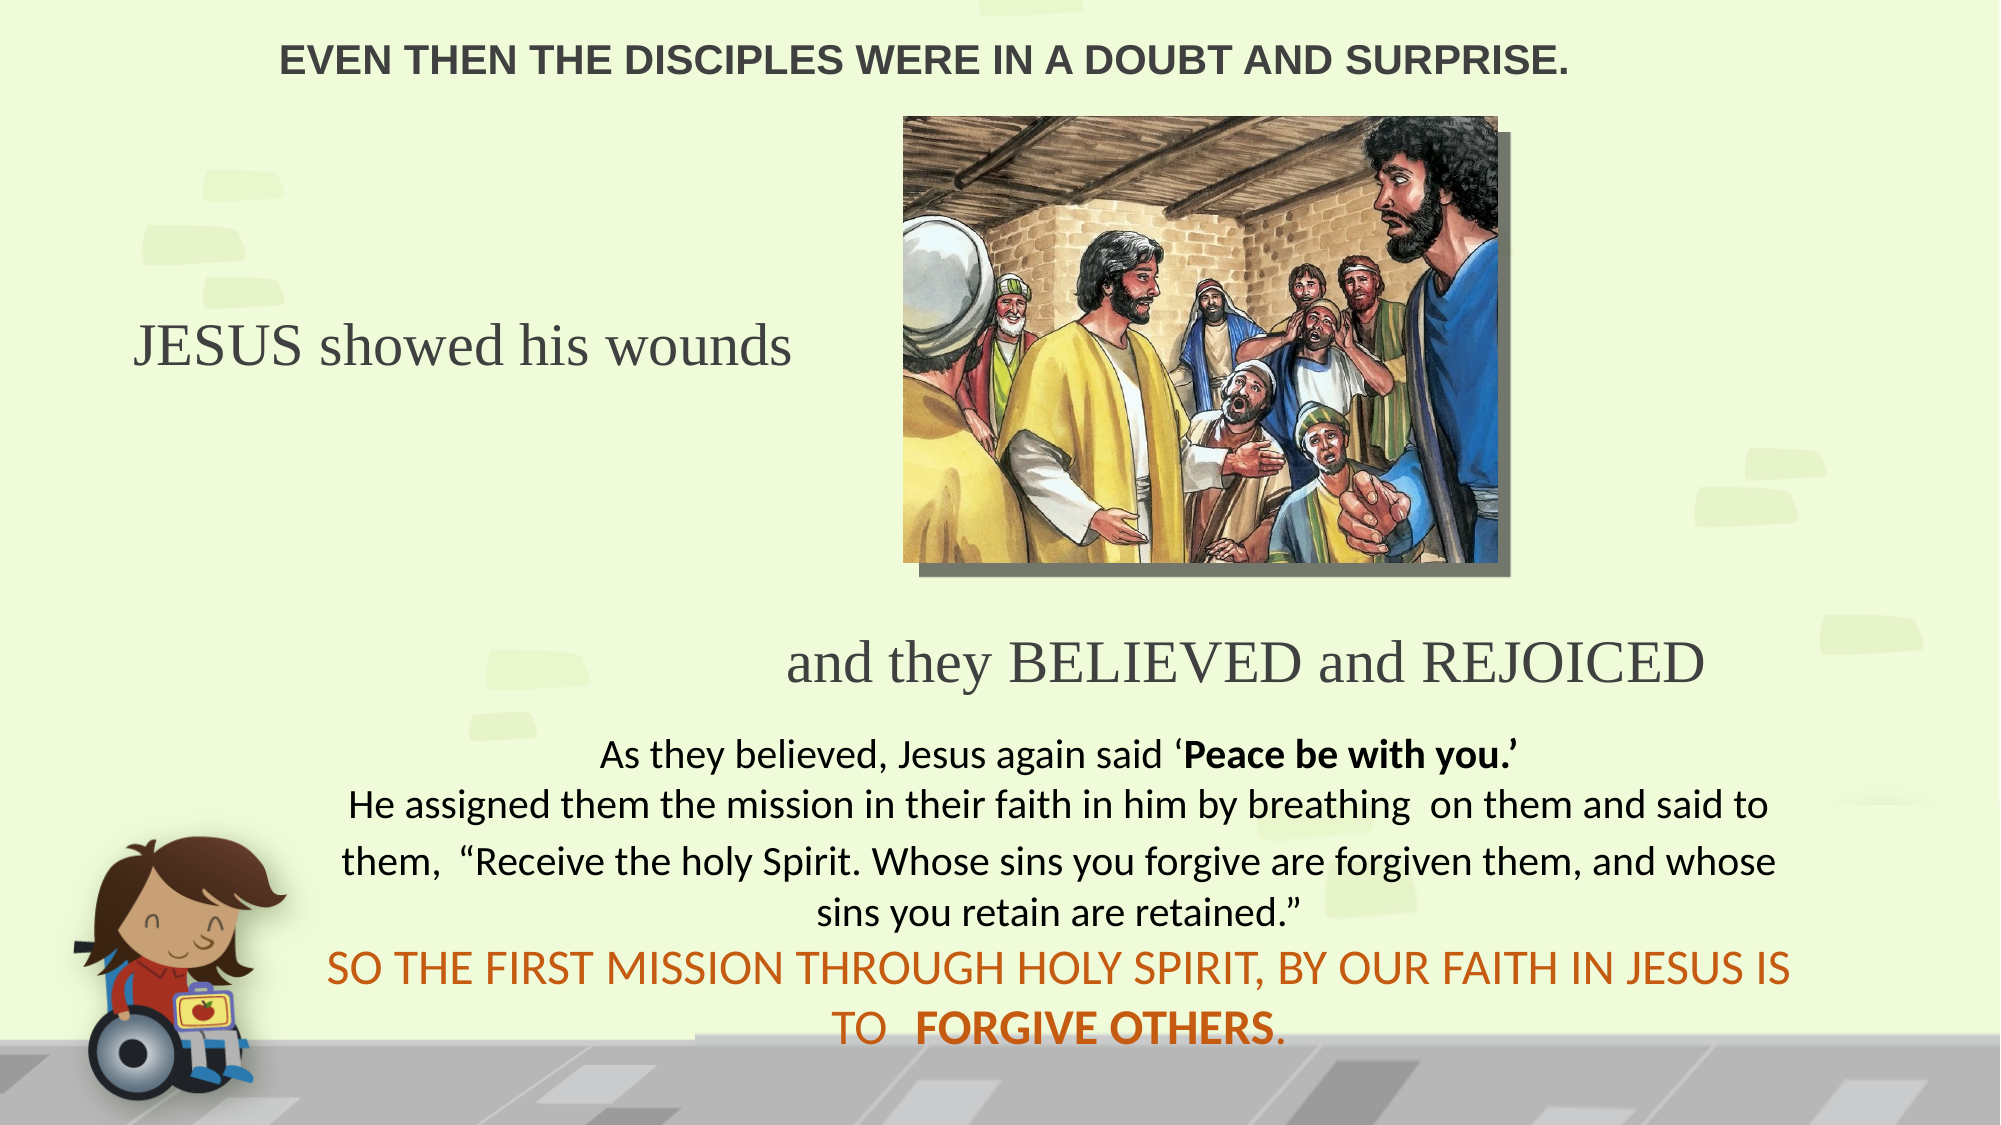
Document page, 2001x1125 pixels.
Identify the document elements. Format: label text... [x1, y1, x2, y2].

text_box As they believed, Jesus again said ‘Peace be with you.’ He assigned them the mission in their faith in him by breathing on them and said to them, “Receive the holy Spirit. Whose sins you forgive are forgiven them, and whose sins you retain are retained.” SO THE FIRST MISSION THROUGH HOLY SPIRIT, BY OUR FAITH IN JESUS IS TO FORGIVE OTHERS. [310, 719, 1809, 1062]
text_box JESUS showed his wounds and they BELIEVED and REJOICED [118, 100, 1731, 703]
picture [0, 0, 2000, 1125]
text_box EVEN THEN THE DISCIPLES WERE IN A DOUBT AND SURPRISE. [174, 31, 1675, 171]
